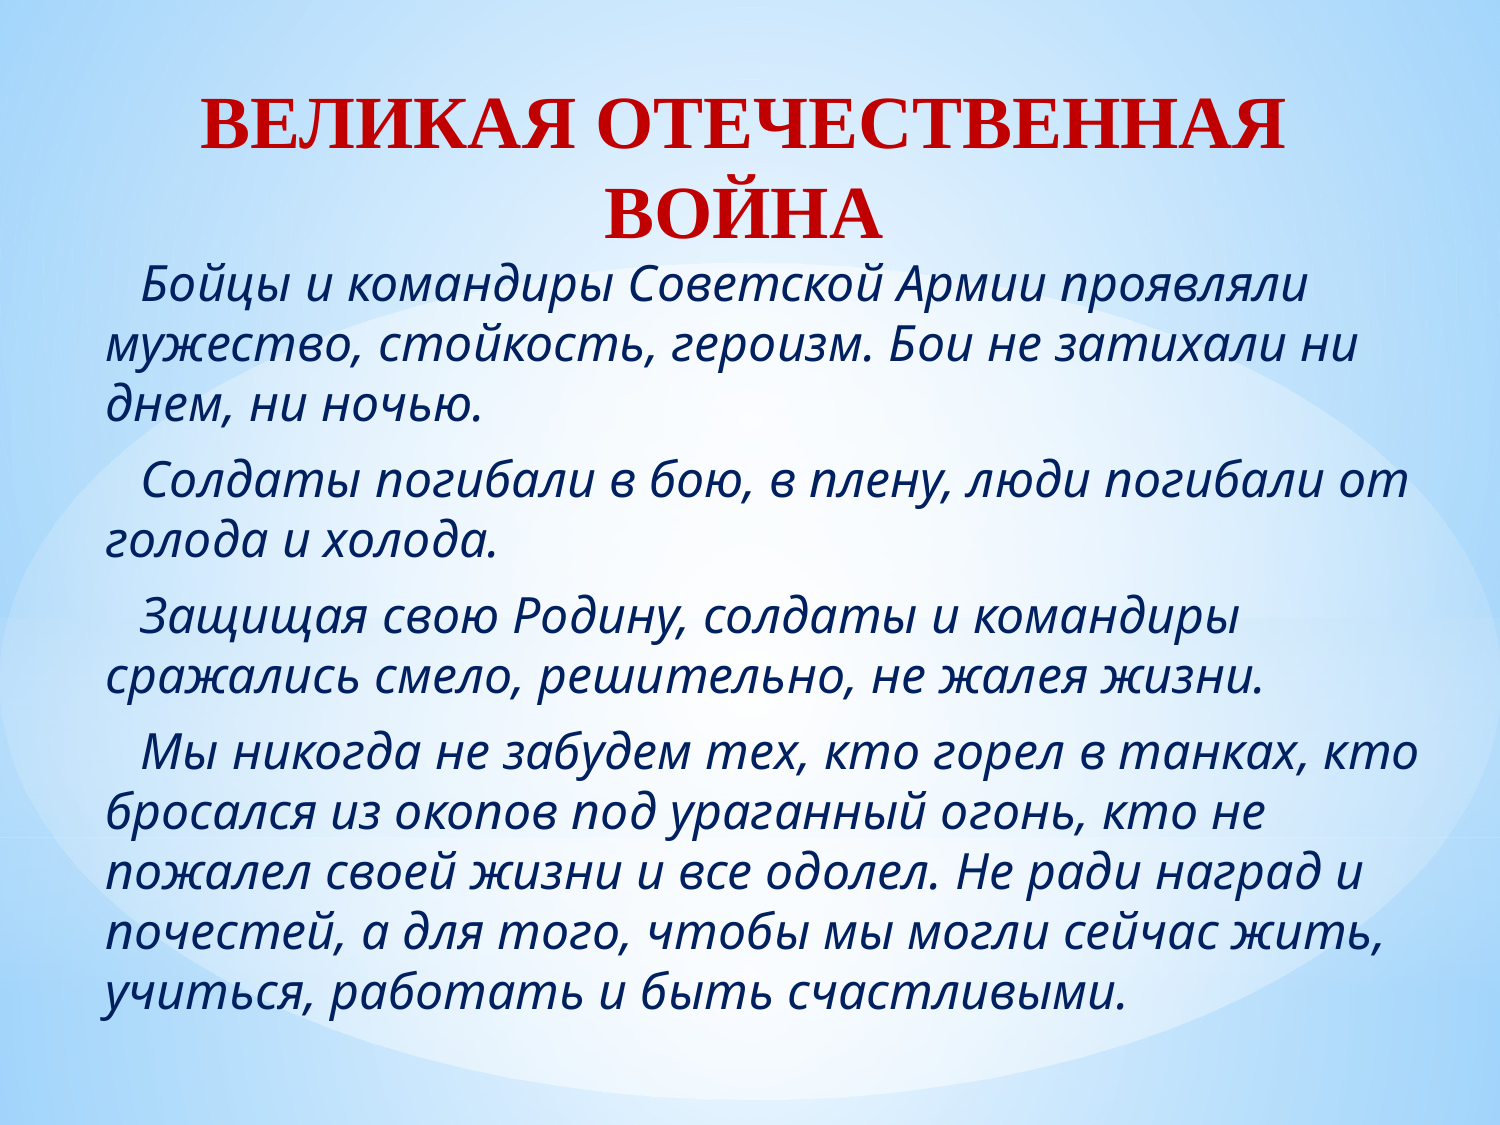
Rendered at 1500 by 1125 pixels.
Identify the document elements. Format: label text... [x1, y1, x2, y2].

title ВЕЛИКАЯ ОТЕЧЕСТВЕННАЯ ВОЙНА [41, 66, 1447, 254]
list Бойцы и командиры Советской Армии проявляли мужество, стойкость, героизм. Бои не затихали ни днем, ни ночью. Солдаты погибали в бою, в плену, люди погибали от голода и холода. Защищая свою Родину, солдаты и командиры сражались смело, решительно, не жалея жизни. Мы никогда не забудем тех, кто горел в танках, кто бросался из окопов под ураганный огонь, кто не пожалел своей жизни и все одолел. Не ради наград и почестей, а для того, чтобы мы могли сейчас жить, учиться, работать и быть счастливыми. [53, 243, 1483, 1071]
